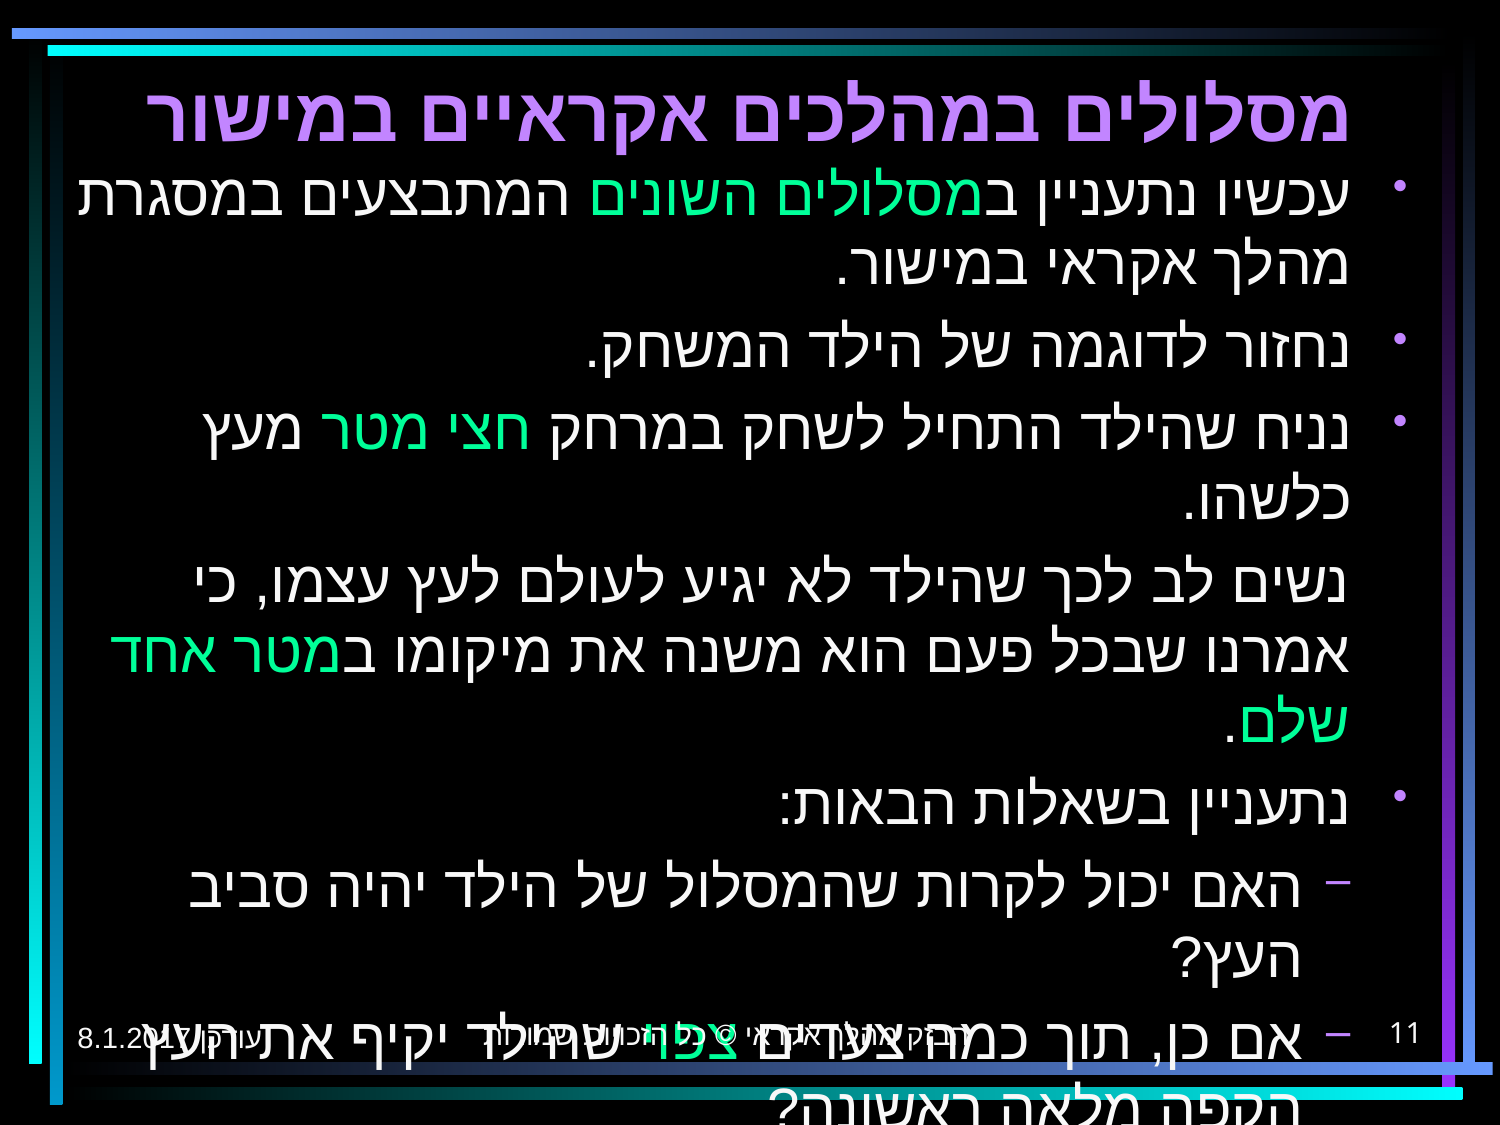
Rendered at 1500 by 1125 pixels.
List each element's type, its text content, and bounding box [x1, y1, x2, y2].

footer הבזק מהלך אקראי © כל הזכויות שמורות [430, 983, 1022, 1059]
list עכשיו נתעניין במסלולים השונים המתבצעים במסגרת מהלך אקראי במישור. נחזור לדוגמה של הילד המשחק. נניח שהילד התחיל לשחק במרחק חצי מטר מעץ כלשהו. נשים לב לכך שהילד לא יגיע לעולם לעץ עצמו, כי אמרנו שבכל פעם הוא משנה את מיקומו במטר אחד שלם. נתעניין בשאלות הבאות: האם יכול לקרות שהמסלול של הילד יהיה סביב העץ? אם כן, תוך כמה צעדים צפוי שהילד יקיף את העץ הקפה מלאה ראשונה? [52, 148, 1424, 988]
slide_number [62, 986, 376, 1062]
slide_number 11 [1124, 986, 1438, 1062]
title מסלולים במהלכים אקראיים במישור [74, 58, 1426, 185]
